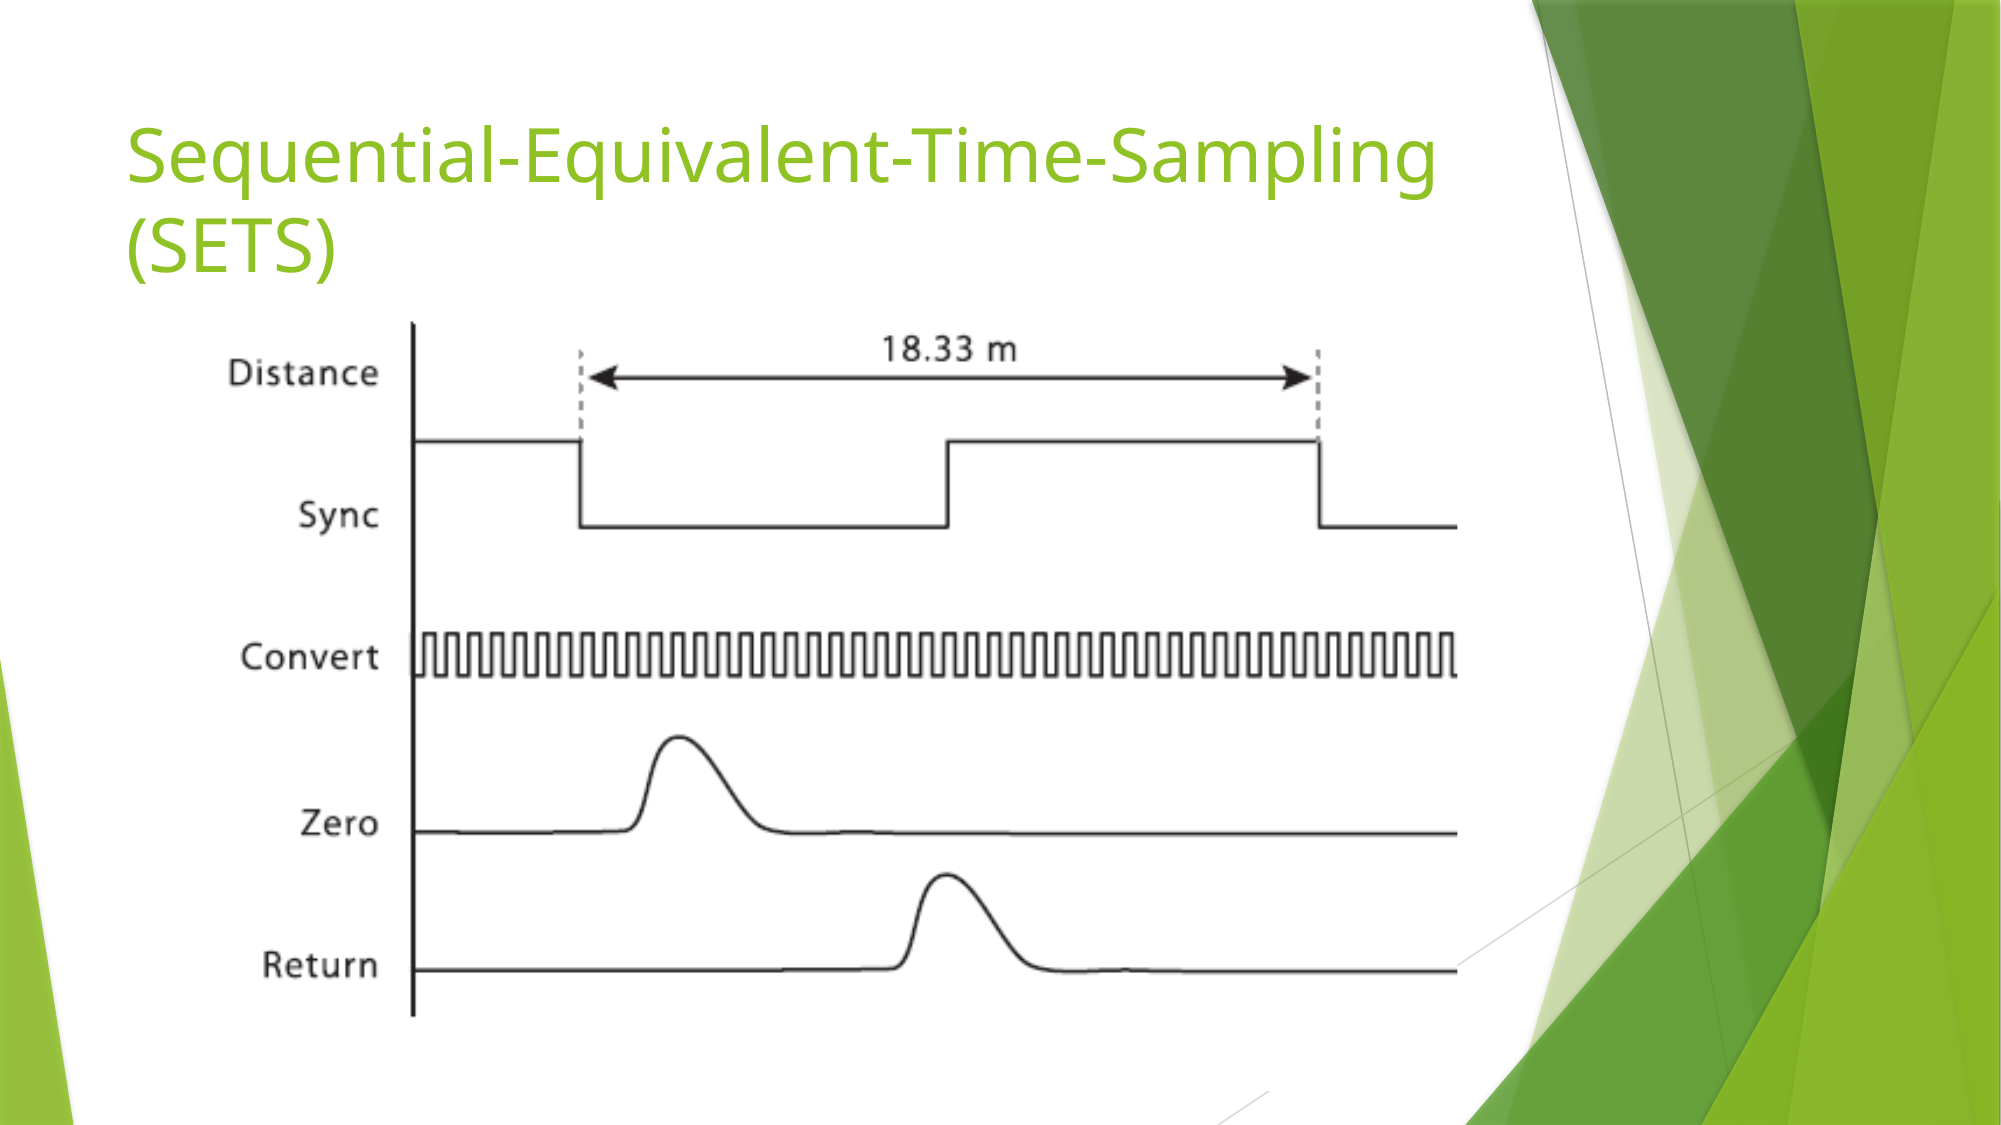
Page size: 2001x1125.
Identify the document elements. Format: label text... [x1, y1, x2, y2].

picture [174, 248, 1458, 1091]
title Sequential-Equivalent-Time-Sampling (SETS) [111, 99, 1522, 317]
